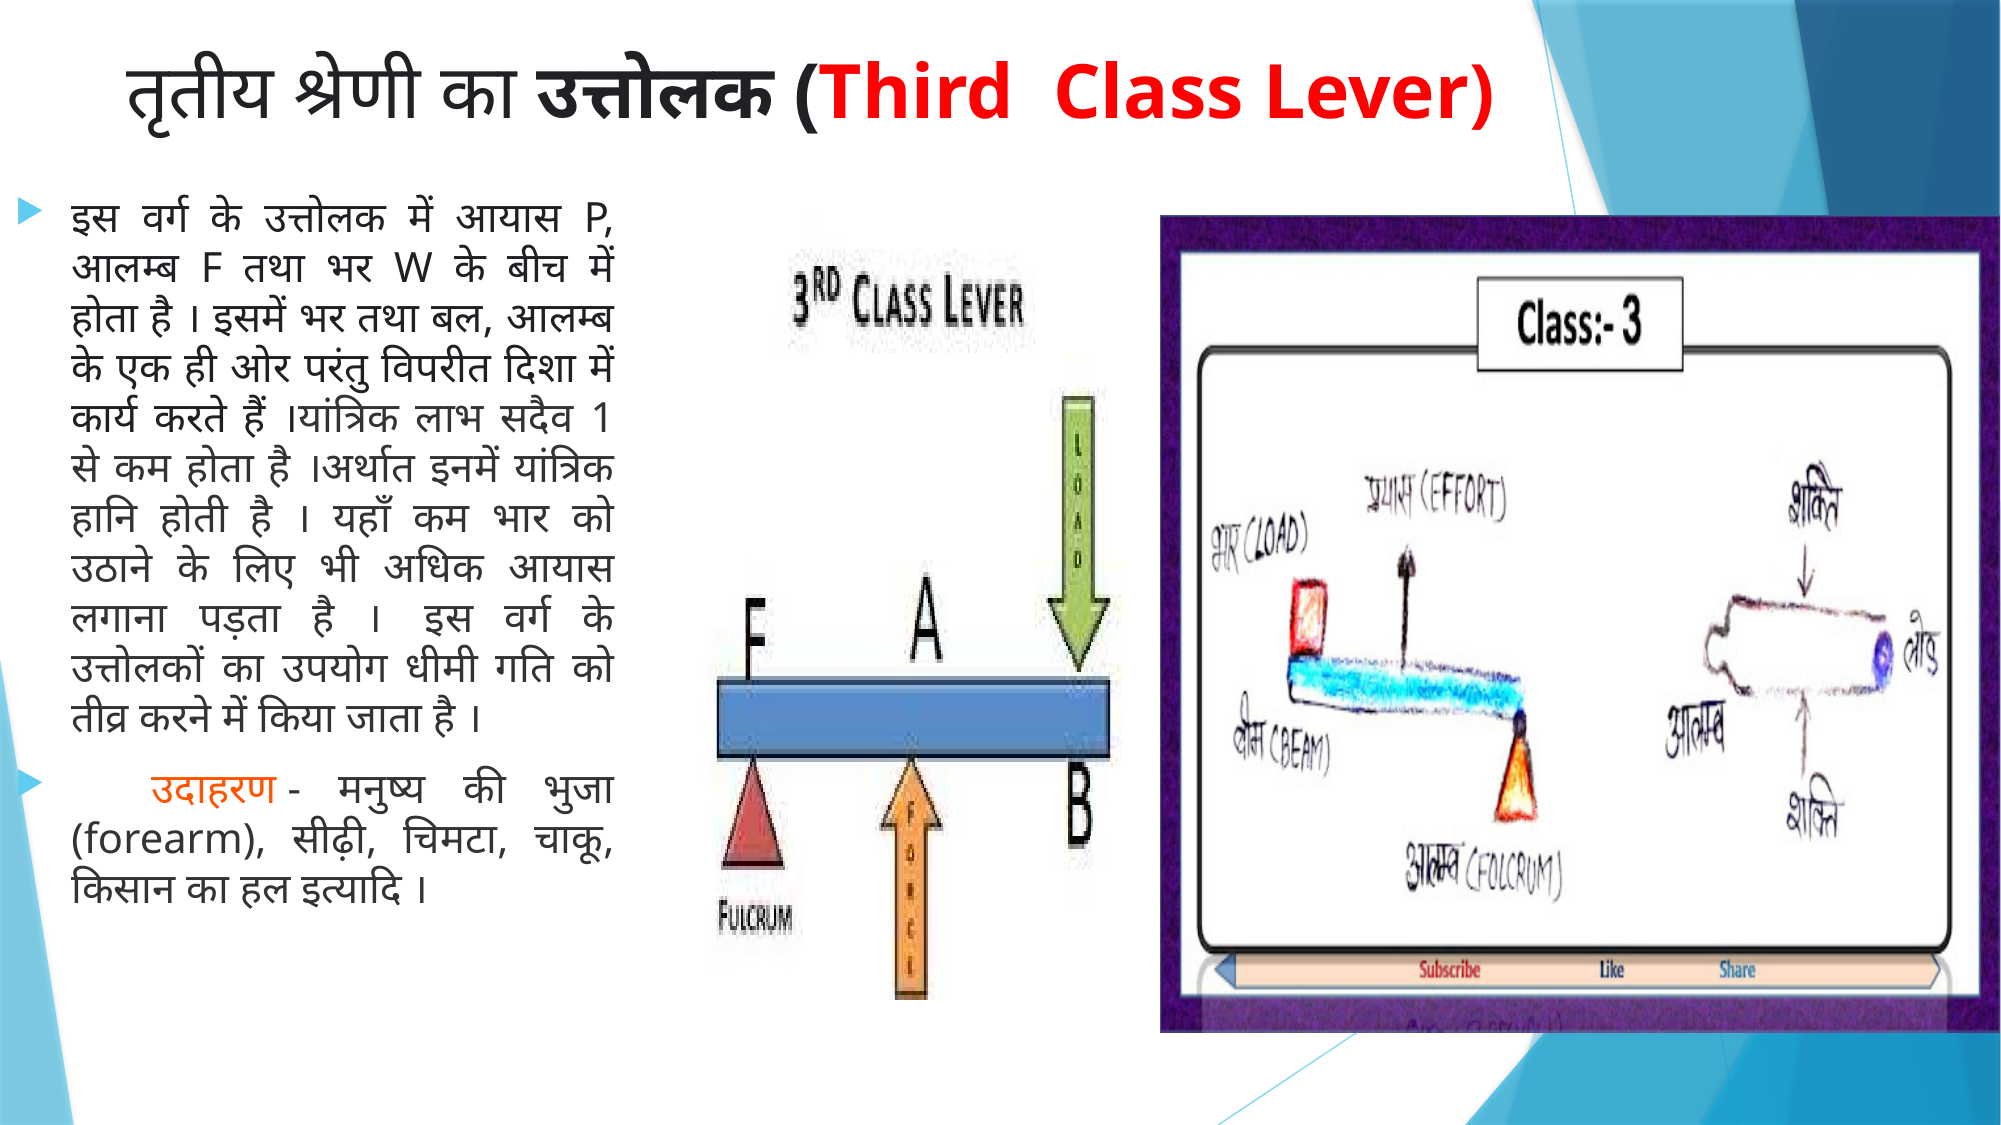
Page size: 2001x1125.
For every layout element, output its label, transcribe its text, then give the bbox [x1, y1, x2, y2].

title तृतीय श्रेणी का उत्तोलक (Third Class Lever) [111, 35, 1522, 183]
list इस वर्ग के उत्तोलक में आयास P, आलम्ब F तथा भर W के बीच में होता है । इसमें भर तथा बल, आलम्ब के एक ही ओर परंतु विपरीत दिशा में कार्य करते हैं ।यांत्रिक लाभ सदैव 1 से कम होता है ।अर्थात इनमें यांत्रिक हानि होती है । यहाँ कम भार को उठाने के लिए भी अधिक आयास लगाना पड़ता है । इस वर्ग के उत्तोलकों का उपयोग धीमी गति को तीव्र करने में किया जाता है । उदाहरण - मनुष्य की भुजा (forearm), सीढ़ी, चिमटा, चाकू, किसान का हल इत्यादि । [0, 182, 630, 1090]
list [657, 215, 1159, 1001]
picture [1160, 215, 2000, 1034]
